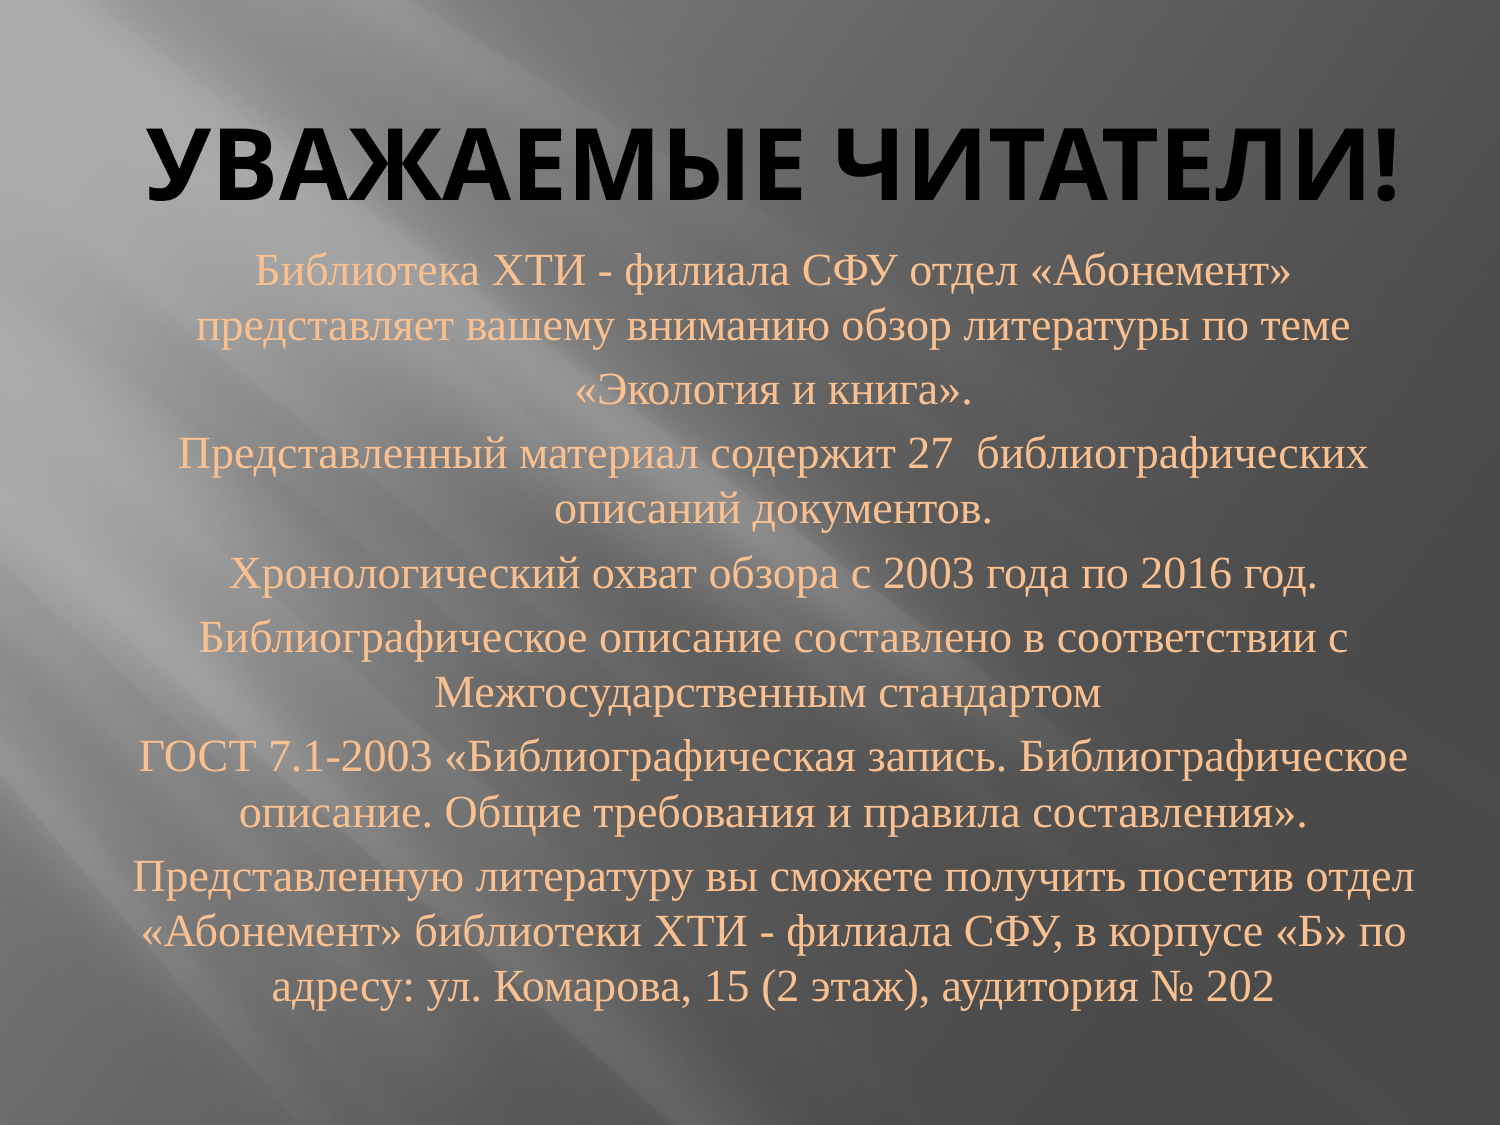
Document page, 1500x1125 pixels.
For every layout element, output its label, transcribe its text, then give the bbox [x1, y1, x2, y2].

subtitle Библиотека ХТИ - филиала СФУ отдел «Абонемент» представляет вашему вниманию обзор литературы по теме «Экология и книга». Представленный материал содержит 27 библиографических описаний документов. Хронологический охват обзора с 2003 года по 2016 год. Библиографическое описание составлено в соответствии с Межгосударственным стандартом ГОСТ 7.1-2003 «Библиографическая запись. Библиографическое описание. Общие требования и правила составления». Представленную литературу вы сможете получить посетив отдел «Абонемент» библиотеки ХТИ - филиала СФУ, в корпусе «Б» по адресу: ул. Комарова, 15 (2 этаж), аудитория № 202 [112, 231, 1436, 1035]
title Уважаемые читатели! [112, 90, 1436, 220]
